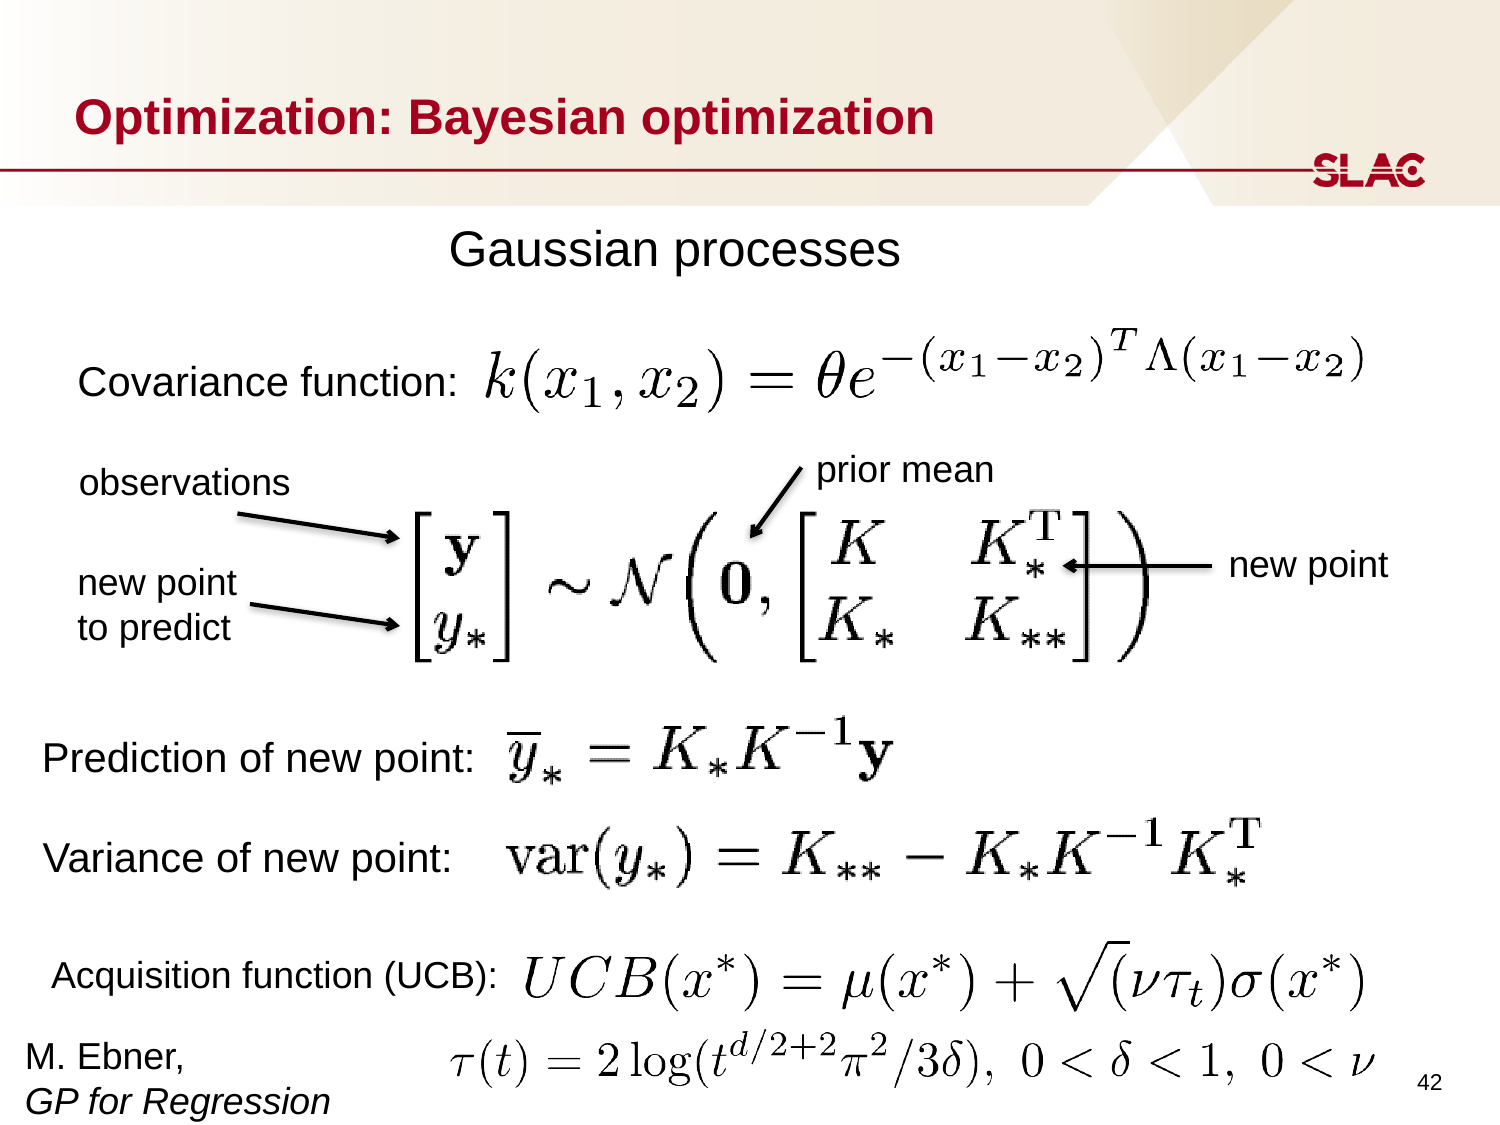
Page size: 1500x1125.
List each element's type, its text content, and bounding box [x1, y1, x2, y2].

picture [524, 941, 1363, 1012]
text_box M. Ebner, GP for Regression [9, 1024, 347, 1125]
text_box Acquisition function (UCB): [36, 943, 521, 1004]
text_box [249, 603, 401, 627]
text_box new point [1213, 532, 1404, 593]
picture [0, 0, 1500, 206]
text_box Prediction of new point: [27, 723, 442, 789]
picture [449, 1029, 1376, 1088]
title Optimization: Bayesian optimization [74, 21, 1404, 145]
list Gaussian processes [75, 203, 1275, 288]
text_box prior mean [801, 437, 1010, 471]
text_box new point to predict [62, 550, 263, 656]
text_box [749, 467, 801, 539]
slide_number 42 [1405, 1036, 1458, 1125]
text_box observations [64, 450, 306, 511]
picture [485, 328, 1363, 413]
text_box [237, 513, 401, 539]
text_box Covariance function: [62, 346, 474, 412]
text_box Variance of new point: [27, 823, 468, 889]
picture [337, 472, 1267, 901]
